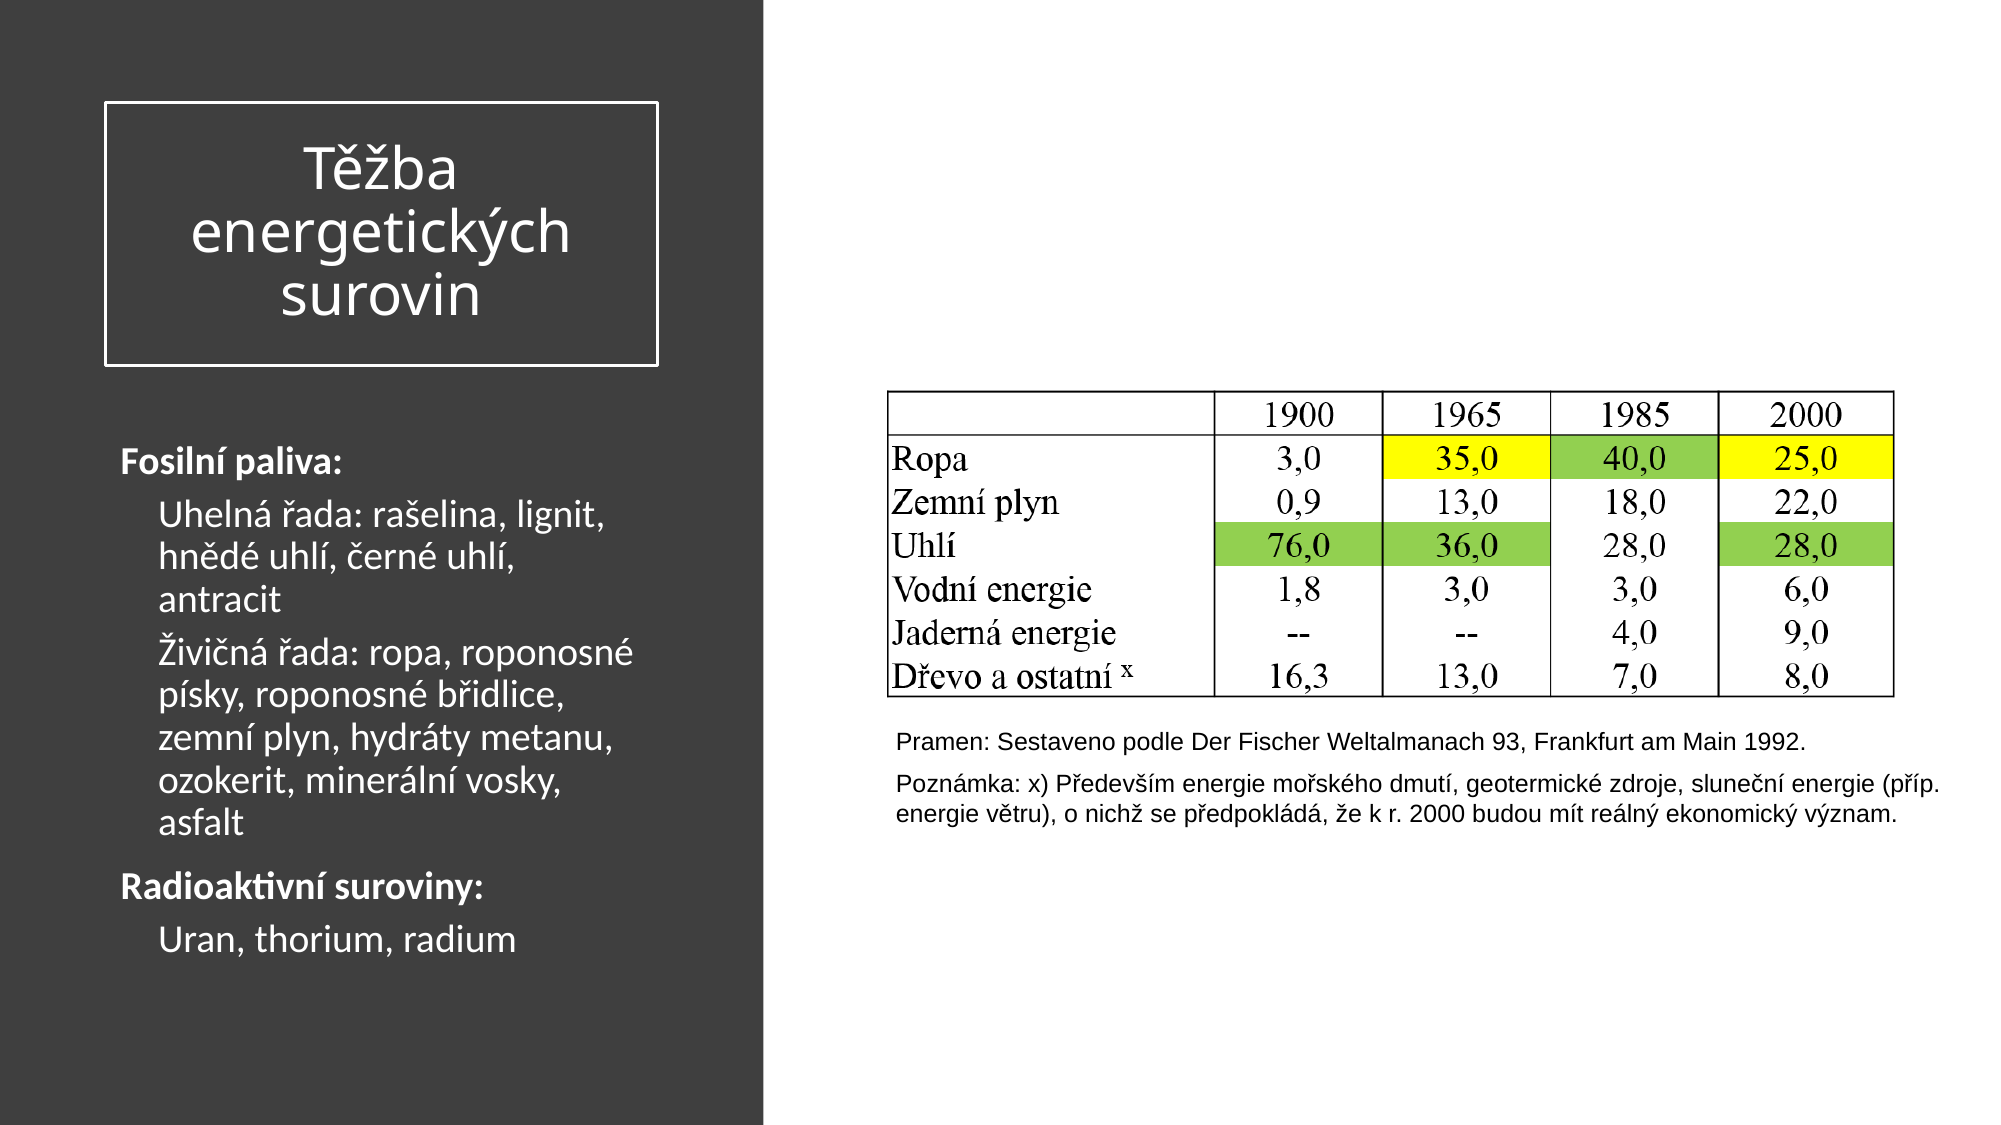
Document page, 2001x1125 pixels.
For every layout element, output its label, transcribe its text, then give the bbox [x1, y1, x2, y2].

title Těžba energetických surovin [105, 102, 658, 366]
text_box [0, 0, 764, 1125]
text_box Pramen: Sestaveno podle Der Fischer Weltalmanach 93, Frankfurt am Main 1992. Poznámka: x) Především energie mořského dmutí, geotermické zdroje, sluneční energie (příp. energie větru), o nichž se předpokládá, že k r. 2000 budou mít reálný ekonomický význam. [881, 717, 2000, 835]
list Fosilní paliva: Uhelná řada: rašelina, lignit, hnědé uhlí, černé uhlí, antracit Živičná řada: ropa, roponosné písky, roponosné břidlice, zemní plyn, hydráty metanu, ozokerit, minerální vosky, asfalt Radioaktivní suroviny: Uran, thorium, radium [105, 432, 658, 994]
picture [869, 380, 1895, 718]
